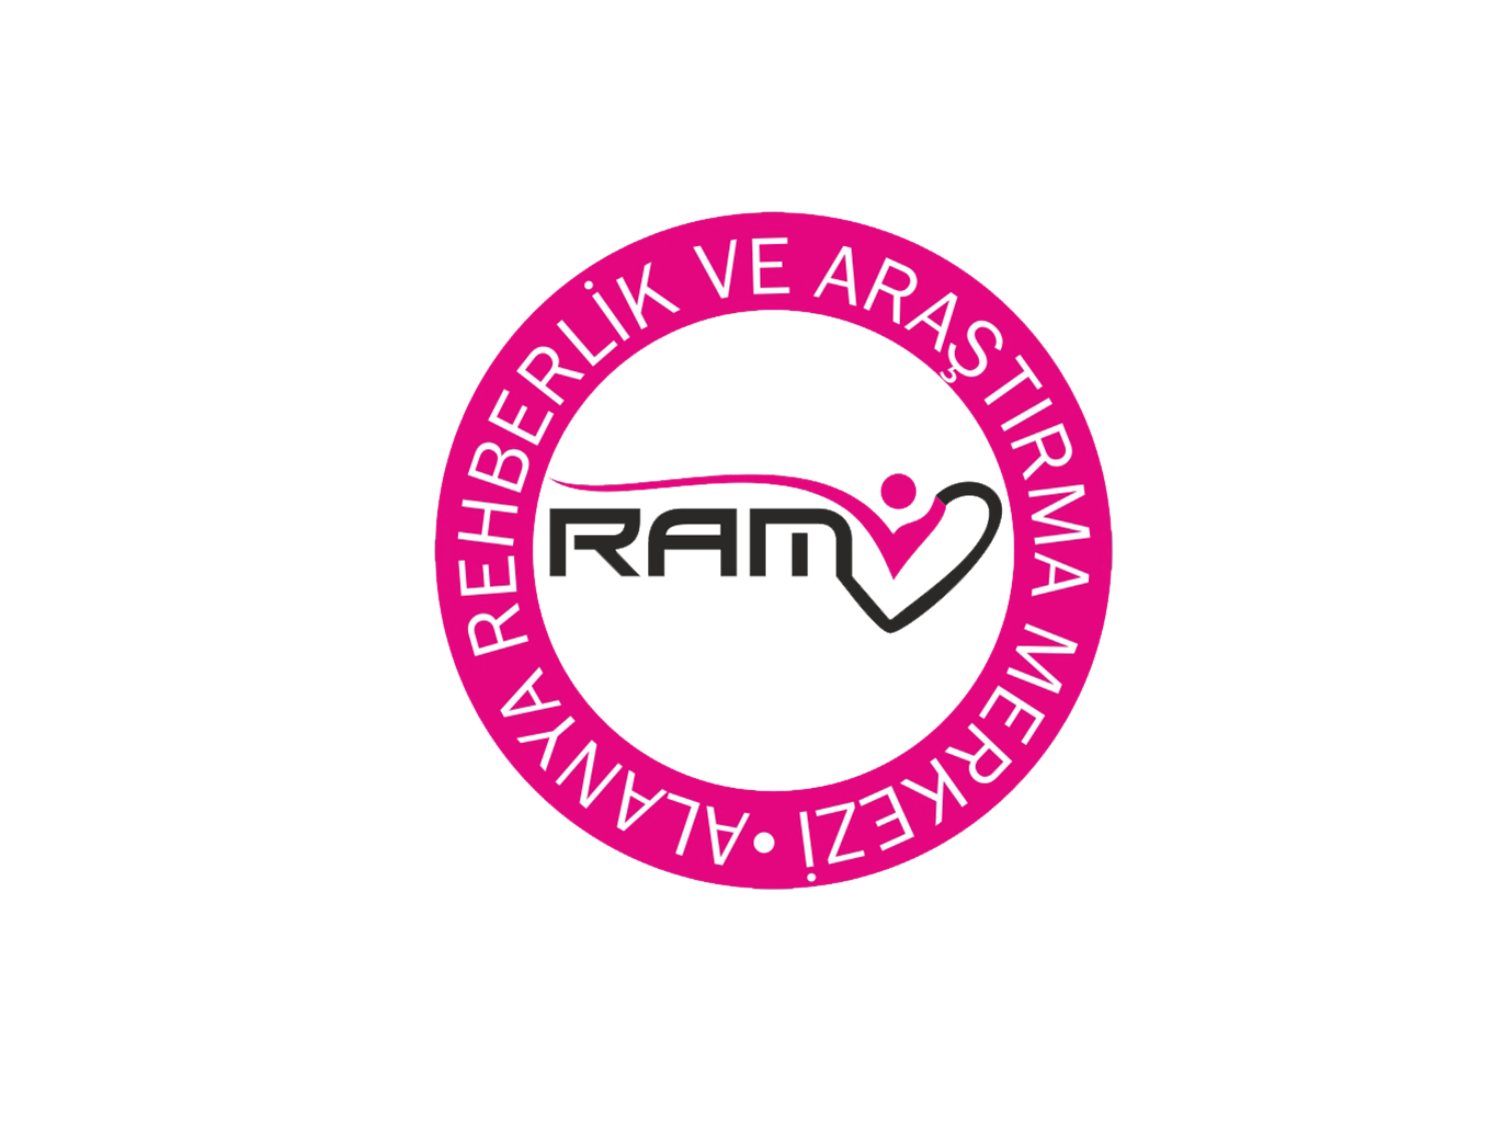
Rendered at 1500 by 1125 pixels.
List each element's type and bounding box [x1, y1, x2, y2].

picture [433, 210, 1114, 891]
